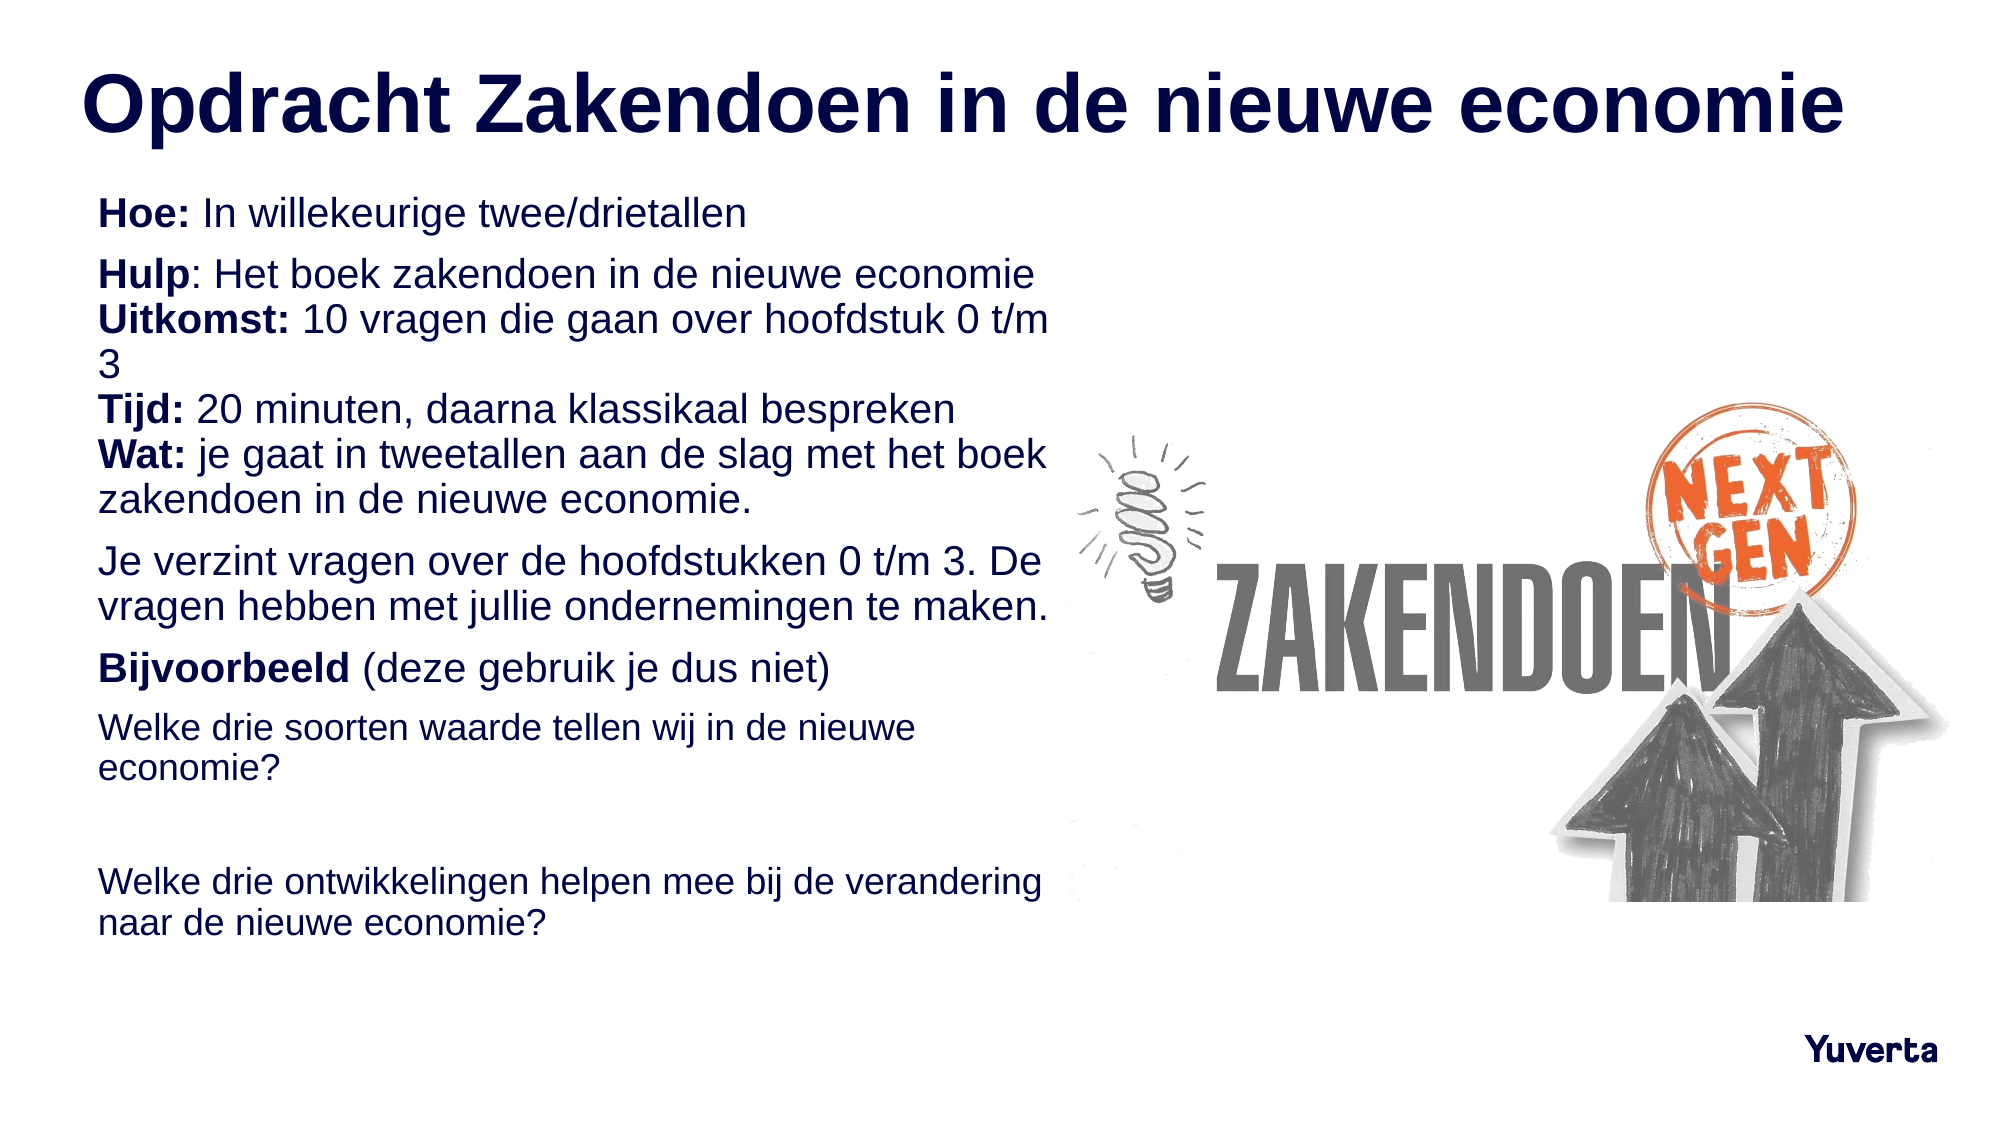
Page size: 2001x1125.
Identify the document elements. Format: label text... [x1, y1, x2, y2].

title Opdracht Zakendoen in de nieuwe economie [81, 54, 1881, 245]
list Hoe: In willekeurige twee/drietallen Hulp: Het boek zakendoen in de nieuwe economie Uitkomst: 10 vragen die gaan over hoofdstuk 0 t/m 3 Tijd: 20 minuten, daarna klassikaal bespreken Wat: je gaat in tweetallen aan de slag met het boek zakendoen in de nieuwe economie. Je verzint vragen over de hoofdstukken 0 t/m 3. De vragen hebben met jullie ondernemingen te maken. Bijvoorbeeld (deze gebruik je dus niet) Welke drie soorten waarde tellen wij in de nieuwe economie? Welke drie ontwikkelingen helpen mee bij de verandering naar de nieuwe economie? [97, 191, 1084, 934]
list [1068, 365, 1952, 902]
